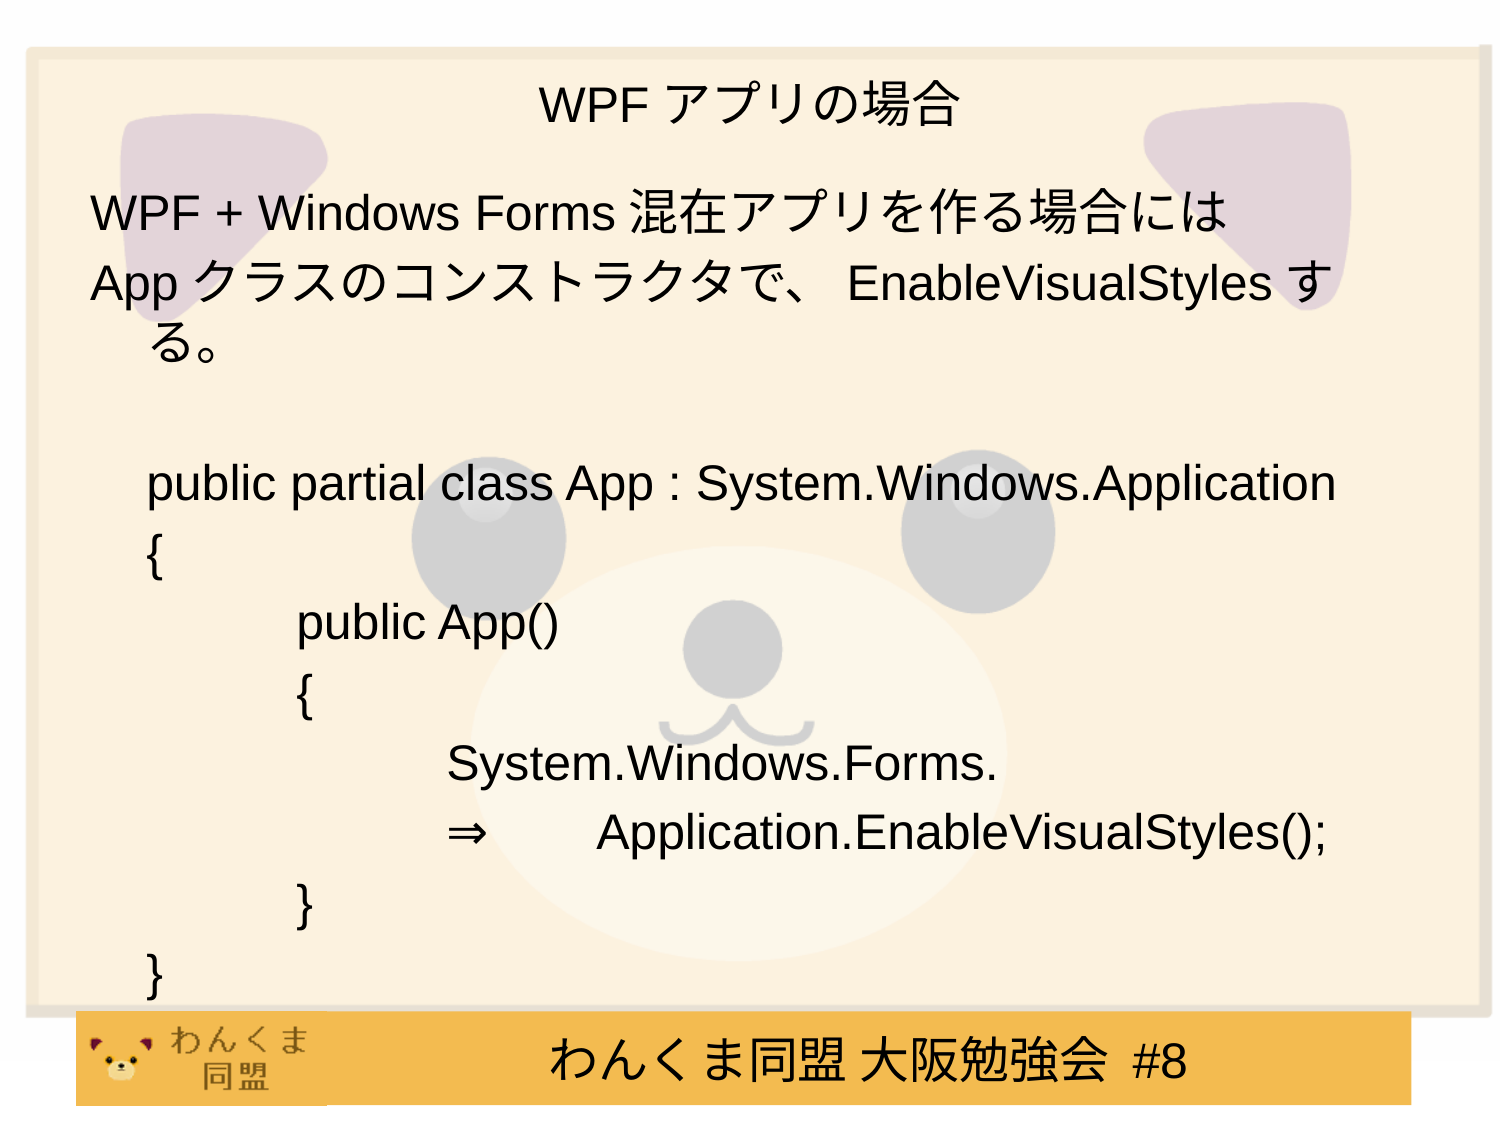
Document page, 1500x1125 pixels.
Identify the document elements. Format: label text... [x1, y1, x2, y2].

picture [0, 0, 1500, 1106]
list WPF + Windows Forms混在アプリを作る場合には Appクラスのコンストラクタで、EnableVisualStylesする。 public partial class App : System.Windows.Application { public App() { System.Windows.Forms. ⇒ Application.EnableVisualStyles(); } } [74, 172, 1426, 1006]
title WPFアプリの場合 [74, 44, 1426, 162]
